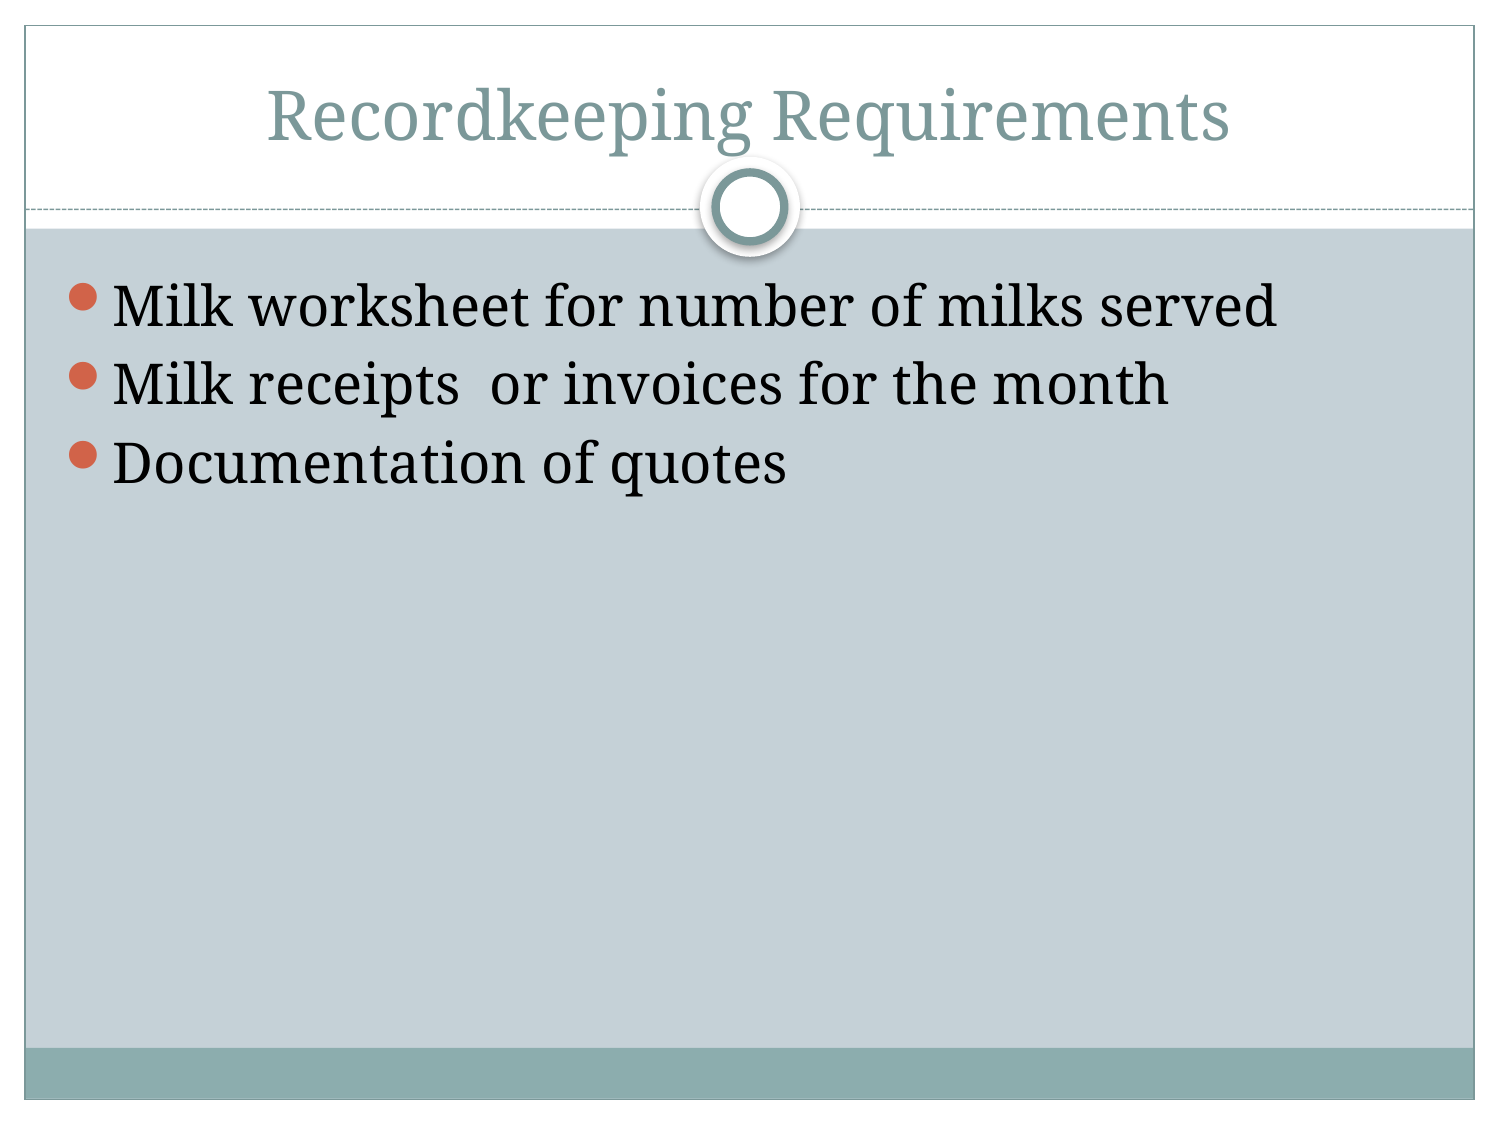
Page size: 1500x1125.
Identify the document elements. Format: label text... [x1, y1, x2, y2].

list Milk worksheet for number of milks served Milk receipts or invoices for the month Documentation of quotes [50, 262, 1463, 1025]
title Recordkeeping Requirements [49, 37, 1450, 162]
